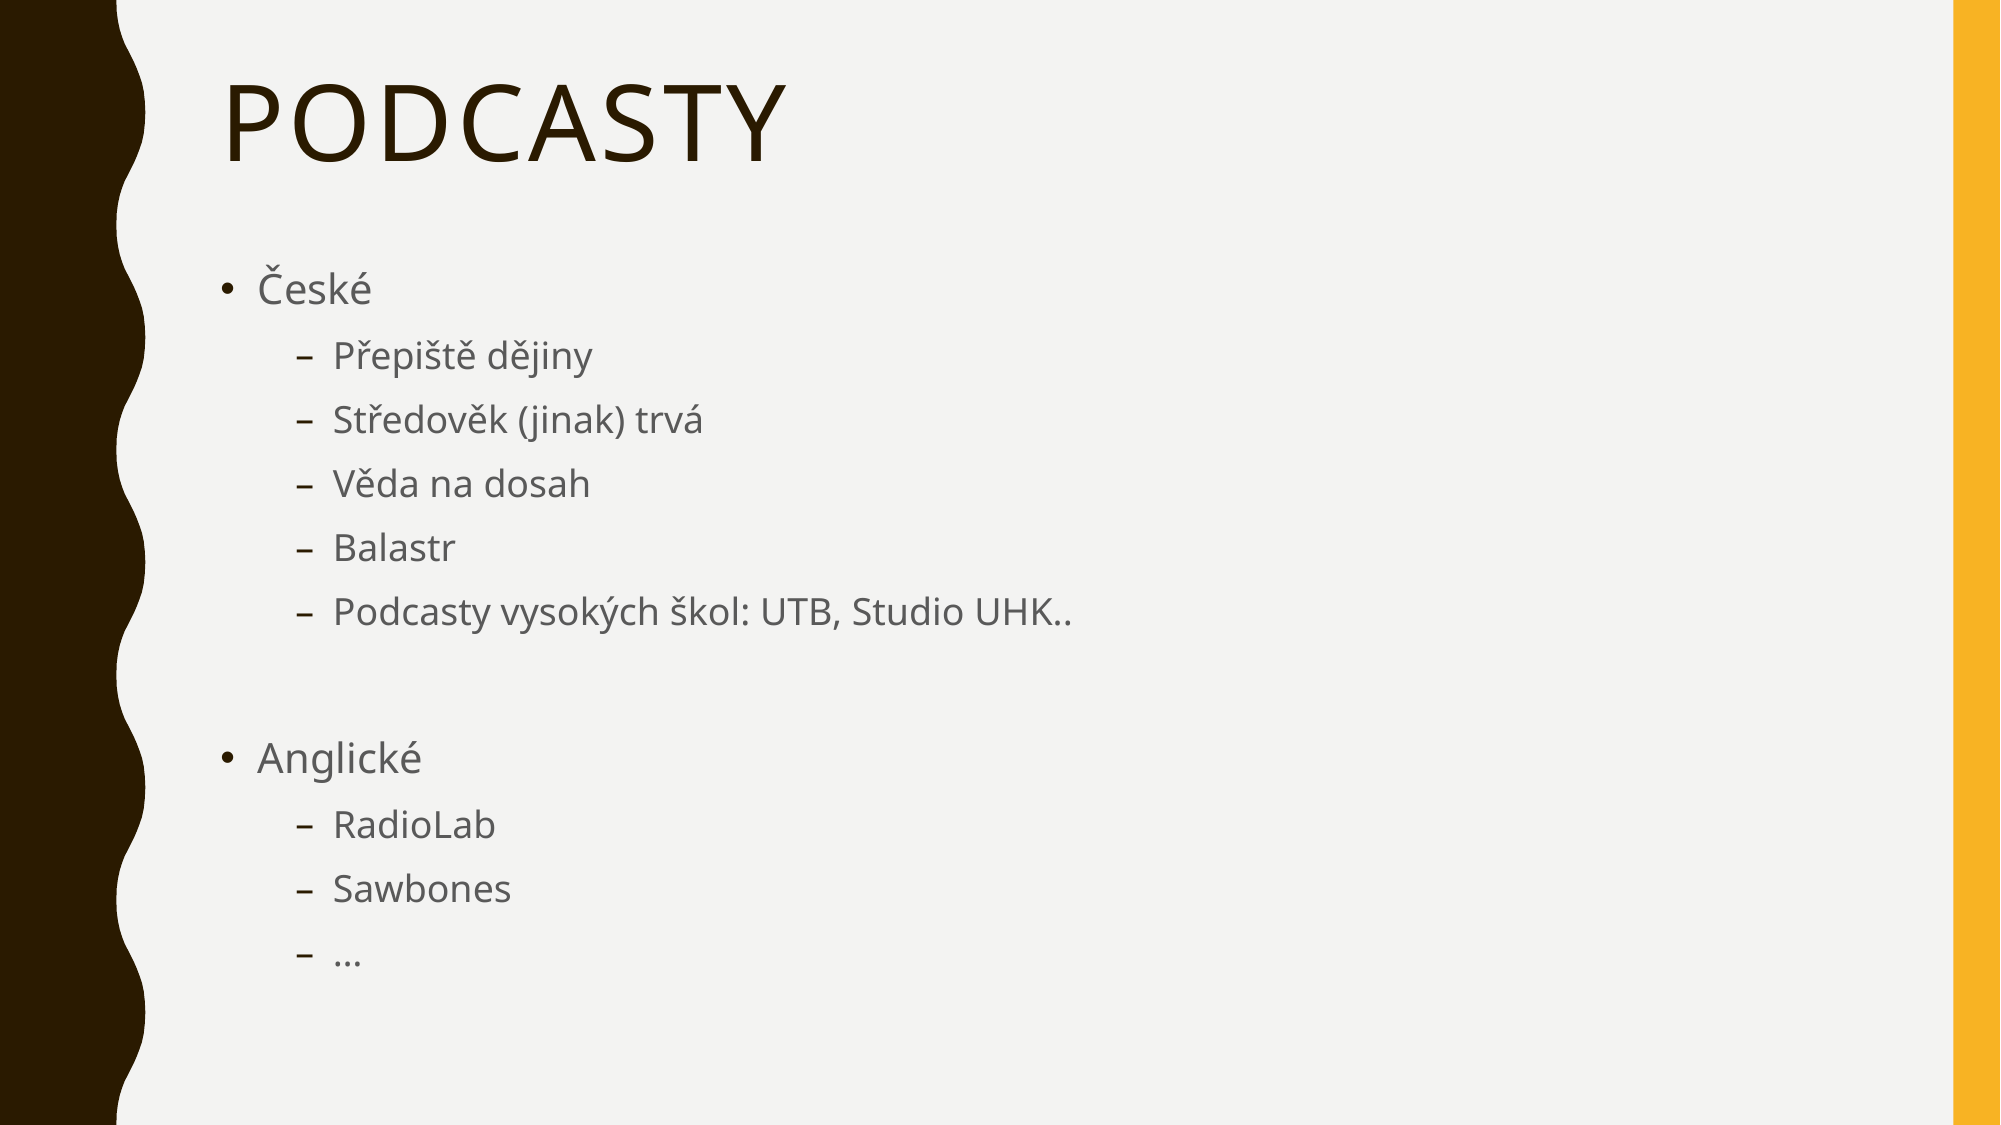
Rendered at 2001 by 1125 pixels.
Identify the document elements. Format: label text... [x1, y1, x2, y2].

list České Přepiště dějiny Středověk (jinak) trvá Věda na dosah Balastr Podcasty vysokých škol: UTB, Studio UHK.. Anglické RadioLab Sawbones … [205, 250, 1875, 1019]
title Podcasty [205, 62, 1875, 250]
